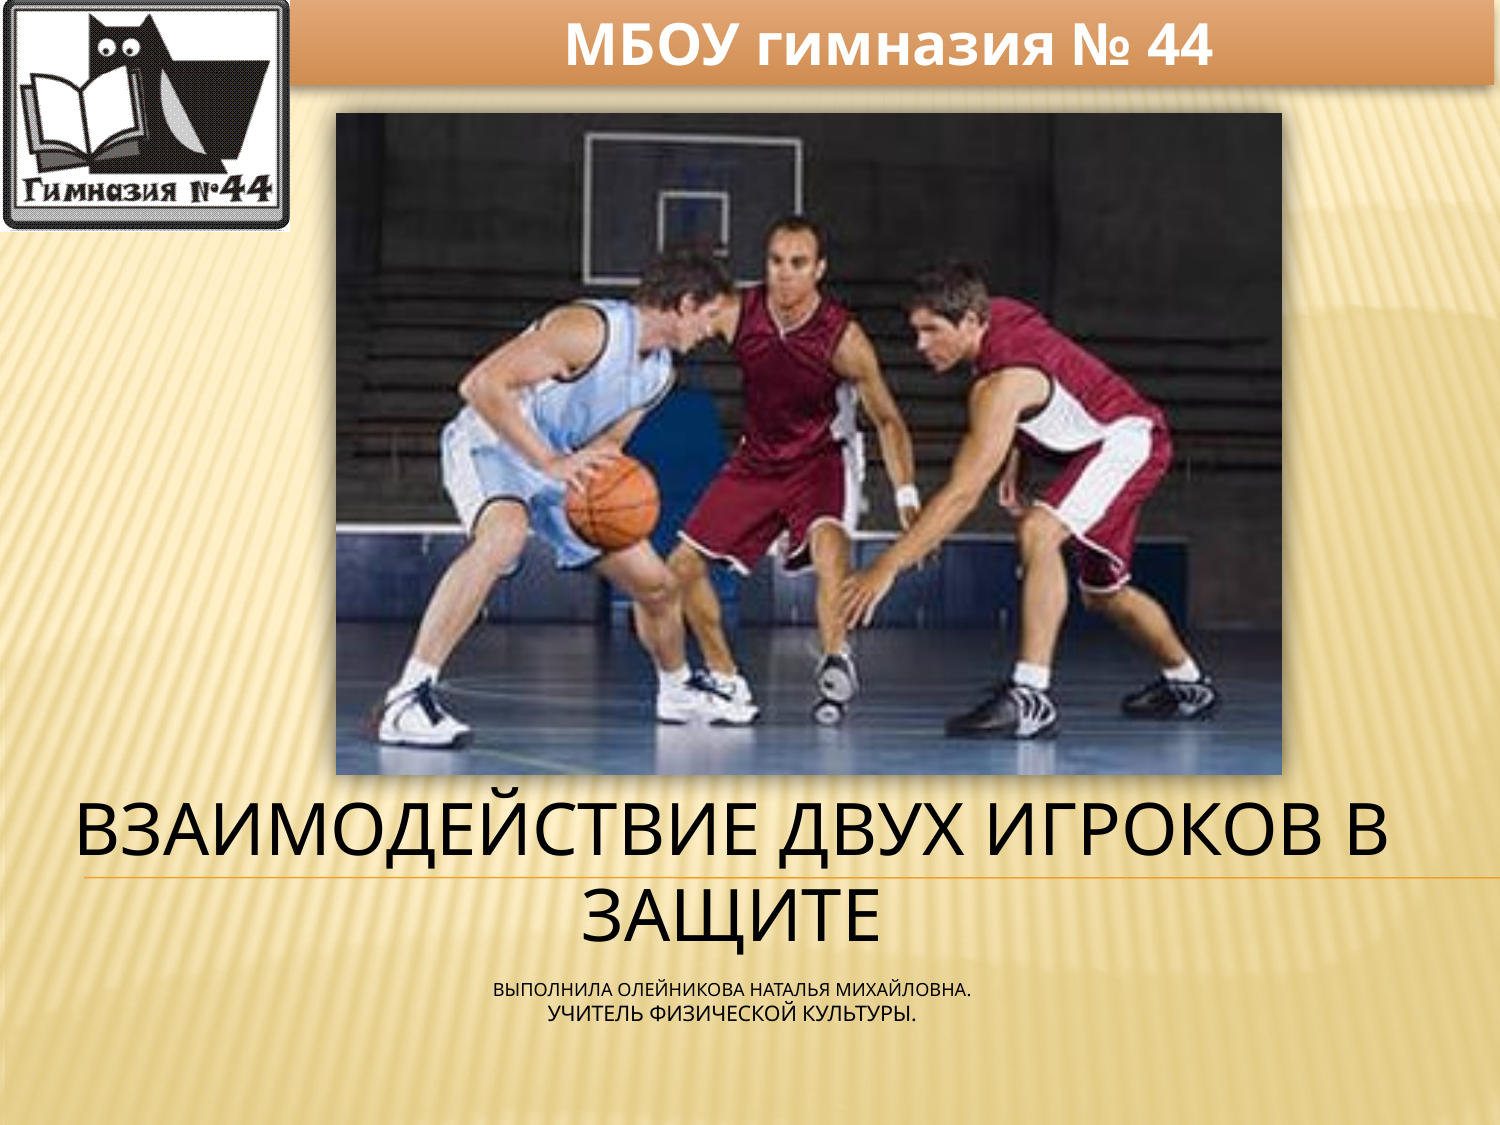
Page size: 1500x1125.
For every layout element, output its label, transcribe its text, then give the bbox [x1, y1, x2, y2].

picture [336, 113, 1283, 776]
text_box МБОУ гимназия № 44 [294, 0, 1495, 85]
picture [0, 0, 290, 232]
title ВЗАИМОДЕЙСТВИЕ ДВУХ ИГРОКОВ В ЗАЩИТЕ выполнила Олейникова Наталья Михайловна. Учитель физической культуры. [29, 775, 1436, 1106]
